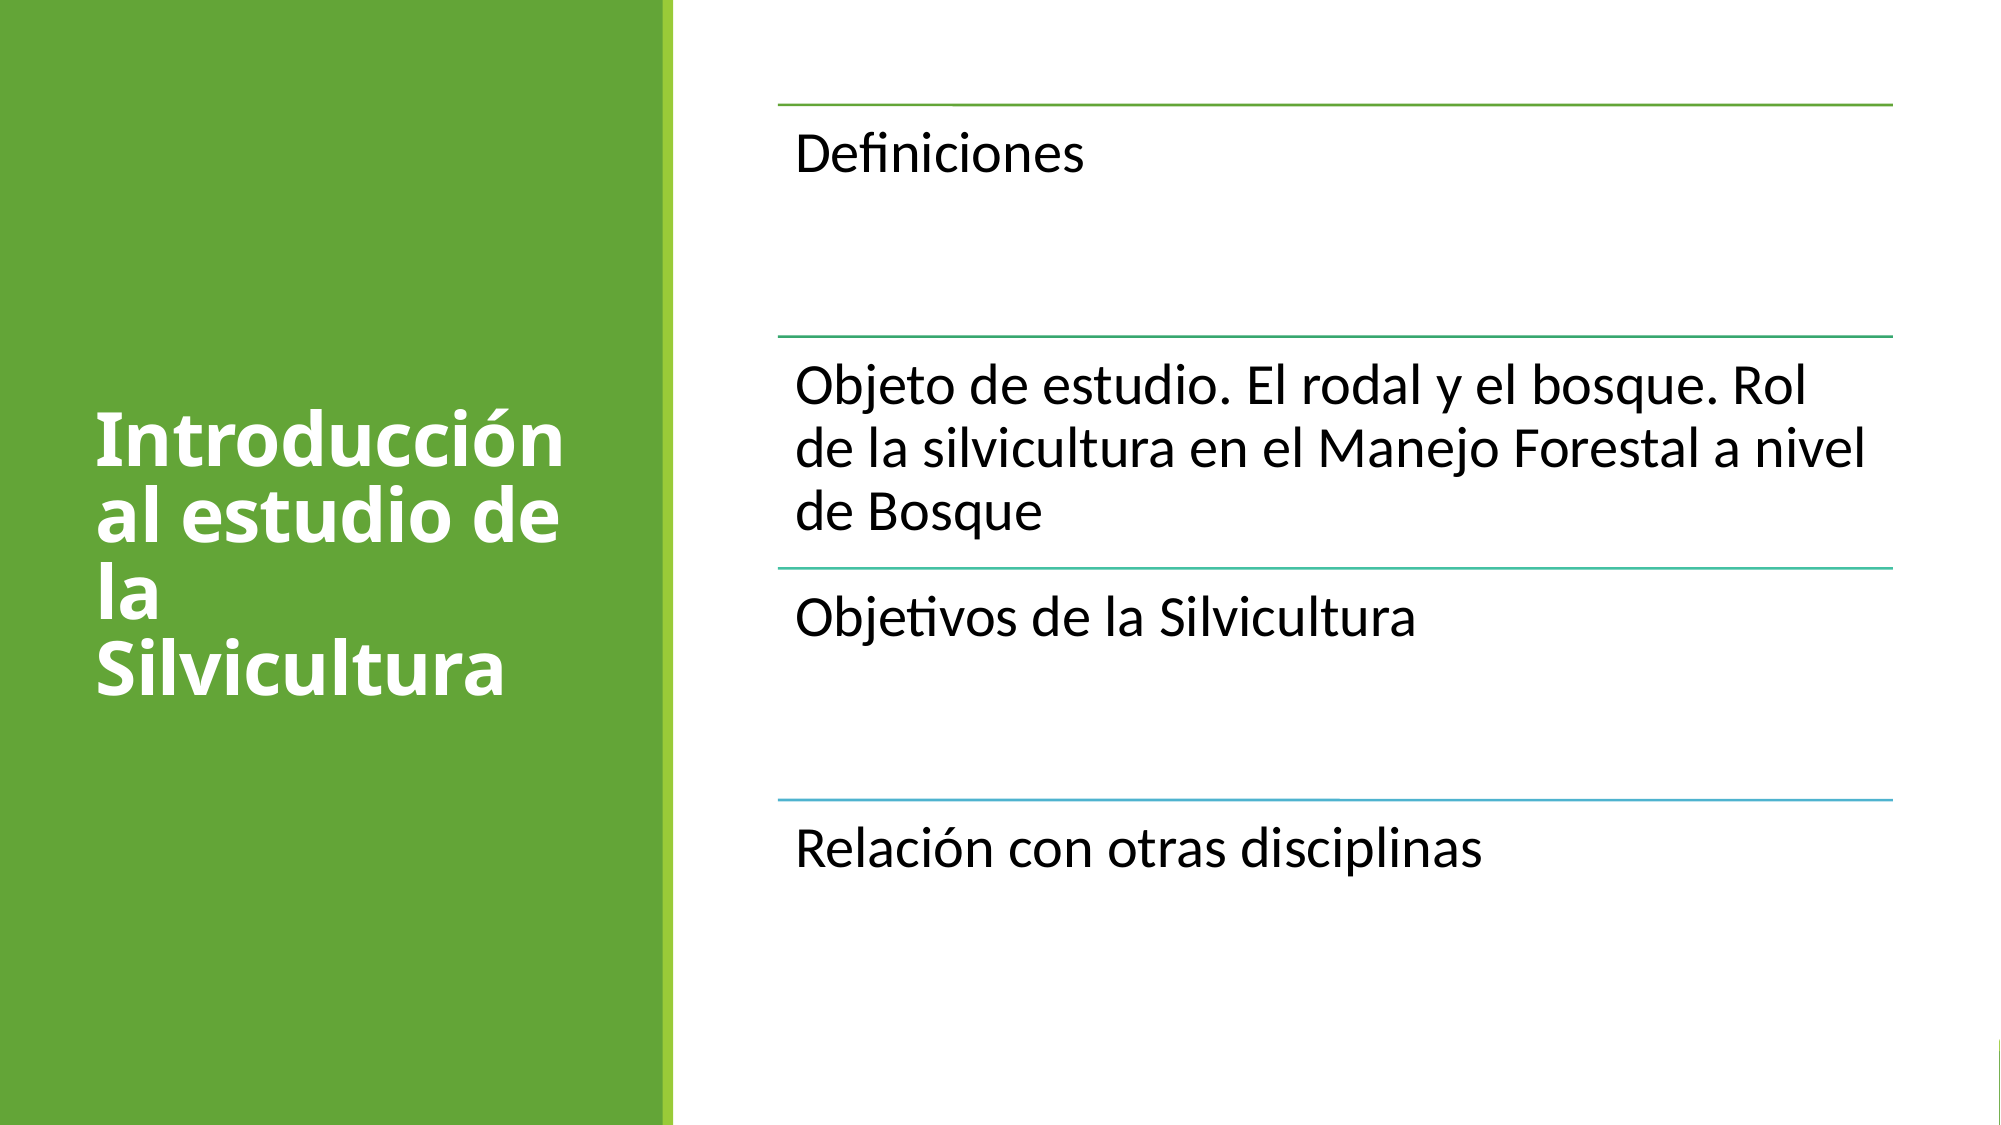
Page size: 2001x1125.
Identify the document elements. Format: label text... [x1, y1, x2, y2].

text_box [777, 104, 1894, 1033]
text_box [661, 296, 674, 1125]
text_box [661, 0, 674, 282]
text_box Introducción al estudio de la Silvicultura [80, 84, 587, 1032]
text_box [0, 0, 661, 1125]
text_box [674, 0, 2000, 1125]
